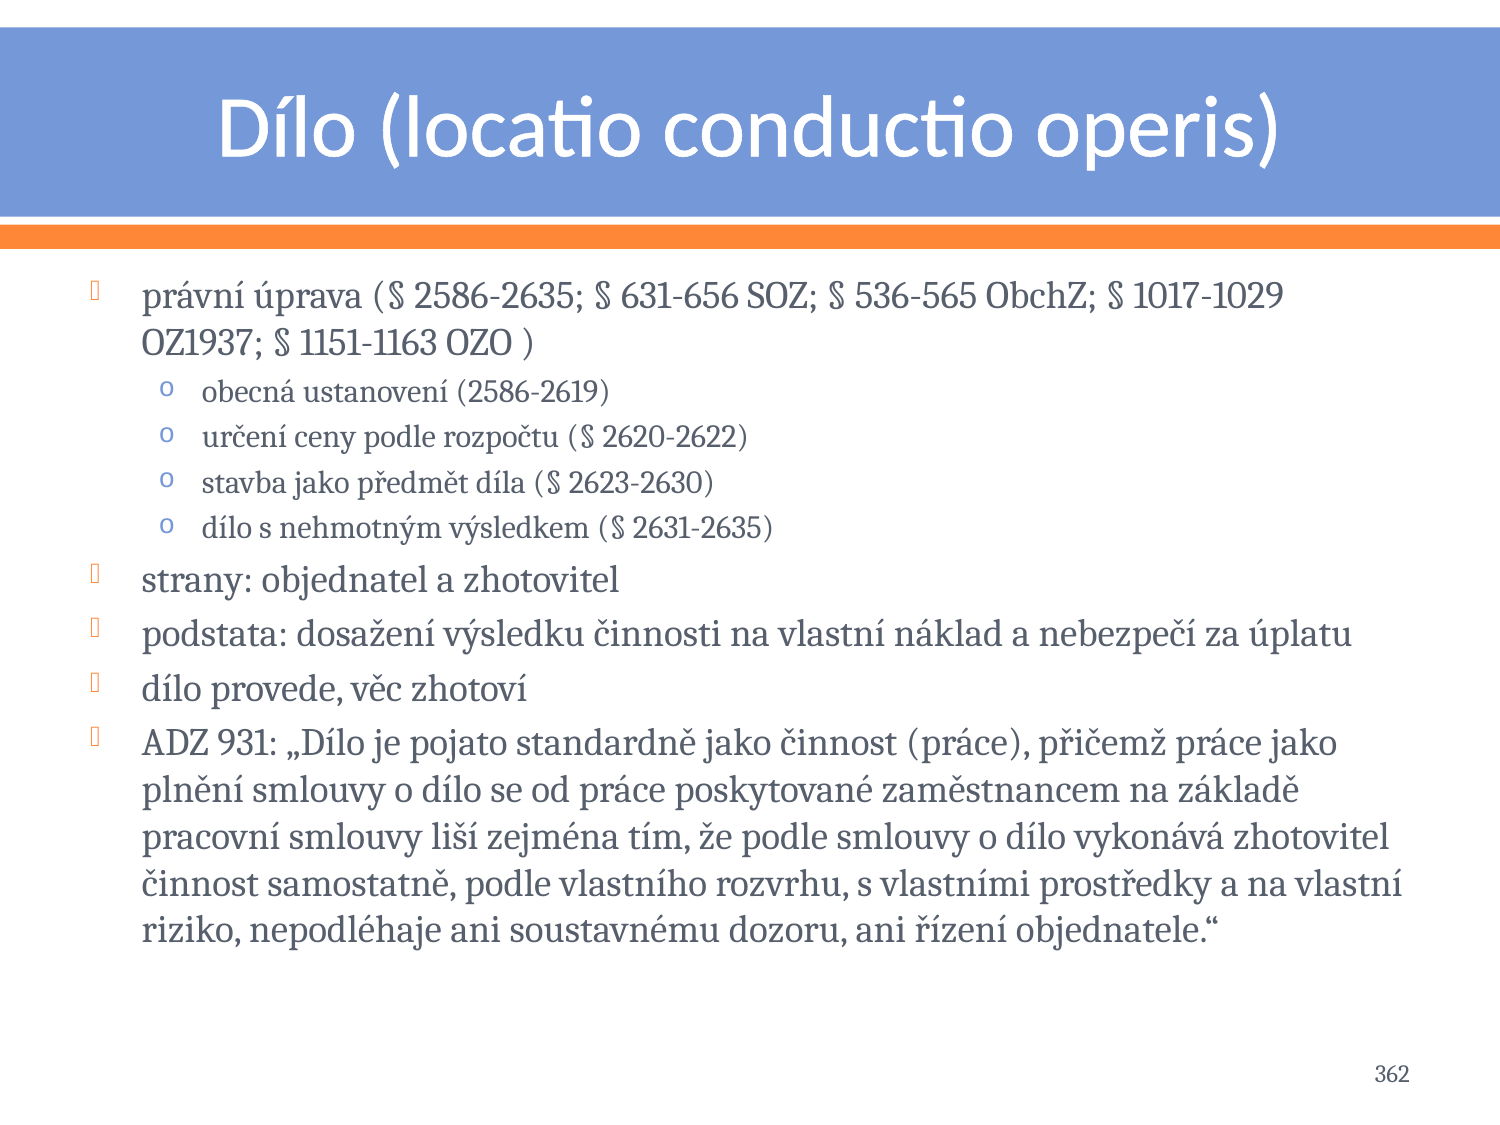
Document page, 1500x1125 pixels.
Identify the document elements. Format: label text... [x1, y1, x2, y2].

title Dílo (locatio conductio operis) [75, 29, 1425, 213]
slide_number 362 [1074, 1042, 1425, 1103]
list právní úprava (§ 2586-2635; § 631-656 SOZ; § 536-565 ObchZ; § 1017-1029 OZ1937; § 1151-1163 OZO ) obecná ustanovení (2586-2619) určení ceny podle rozpočtu (§ 2620-2622) stavba jako předmět díla (§ 2623-2630) dílo s nehmotným výsledkem (§ 2631-2635) strany: objednatel a zhotovitel podstata: dosažení výsledku činnosti na vlastní náklad a nebezpečí za úplatu dílo provede, věc zhotoví ADZ 931: „Dílo je pojato standardně jako činnost (práce), přičemž práce jako plnění smlouvy o dílo se od práce poskytované zaměstnancem na základě pracovní smlouvy liší zejména tím, že podle smlouvy o dílo vykonává zhotovitel činnost samostatně, podle vlastního rozvrhu, s vlastními prostředky a na vlastní riziko, nepodléhaje ani soustavnému dozoru, ani řízení objednatele.“ [75, 262, 1425, 1005]
